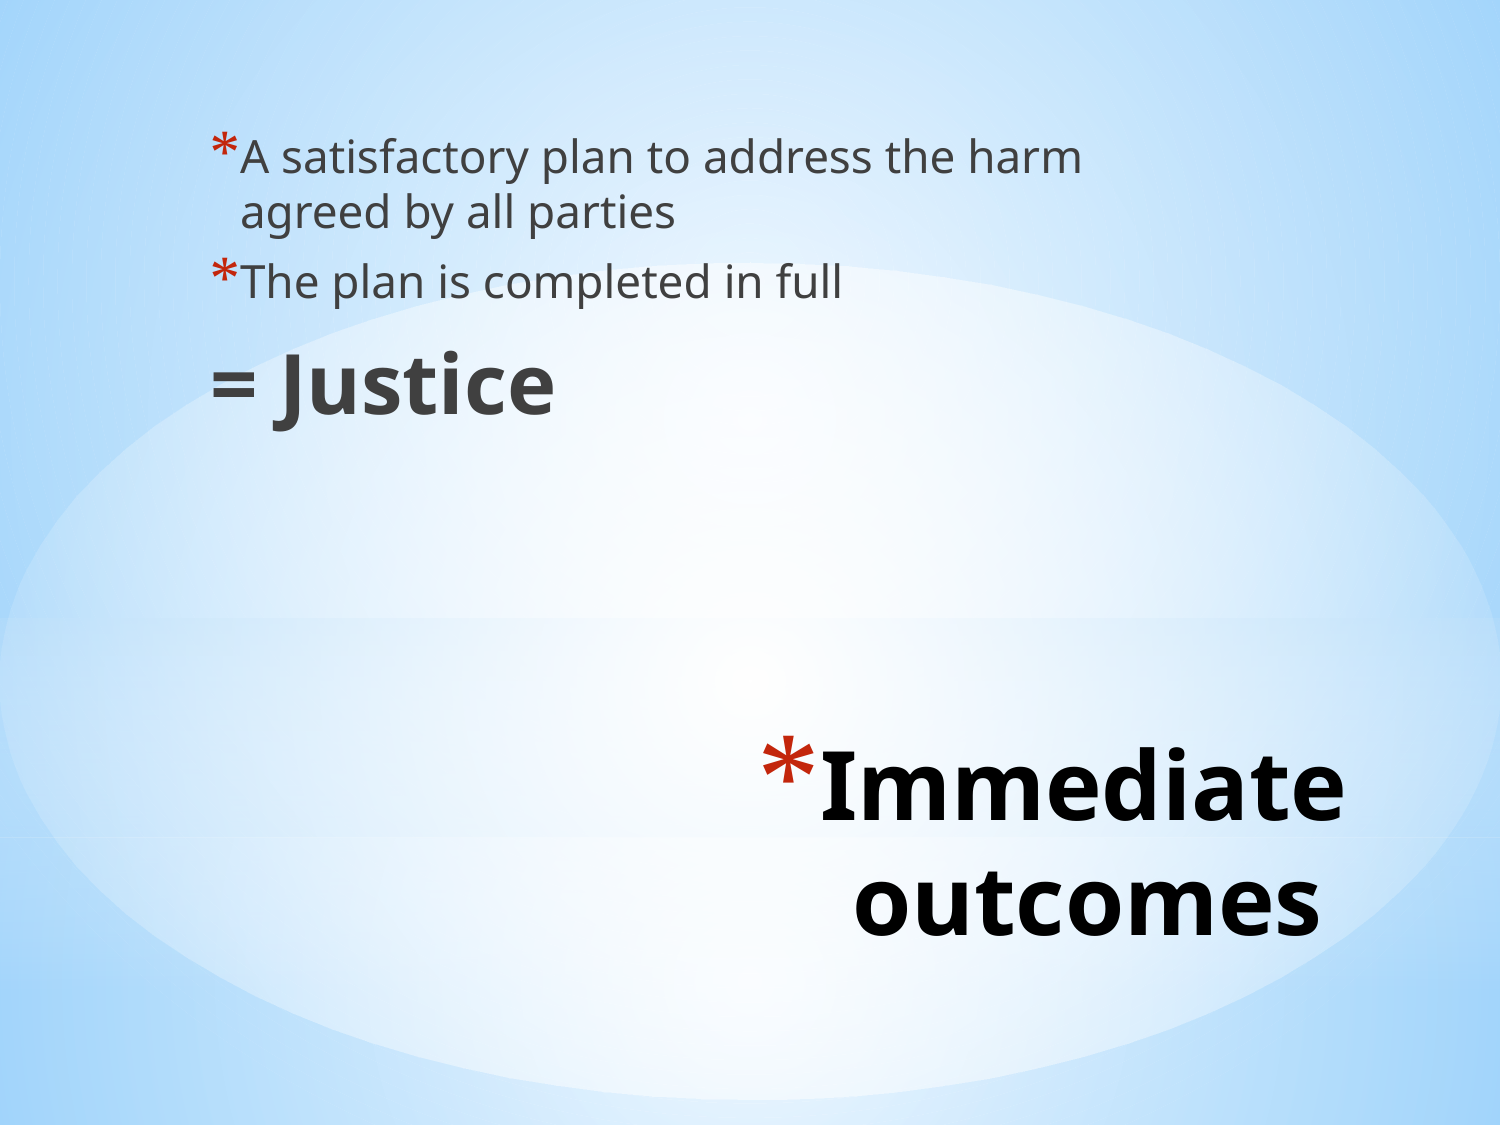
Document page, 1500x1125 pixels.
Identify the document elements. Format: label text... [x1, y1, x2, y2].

list A satisfactory plan to address the harm agreed by all parties The plan is completed in full = Justice [187, 120, 1238, 690]
title Immediate outcomes [294, 717, 1363, 905]
